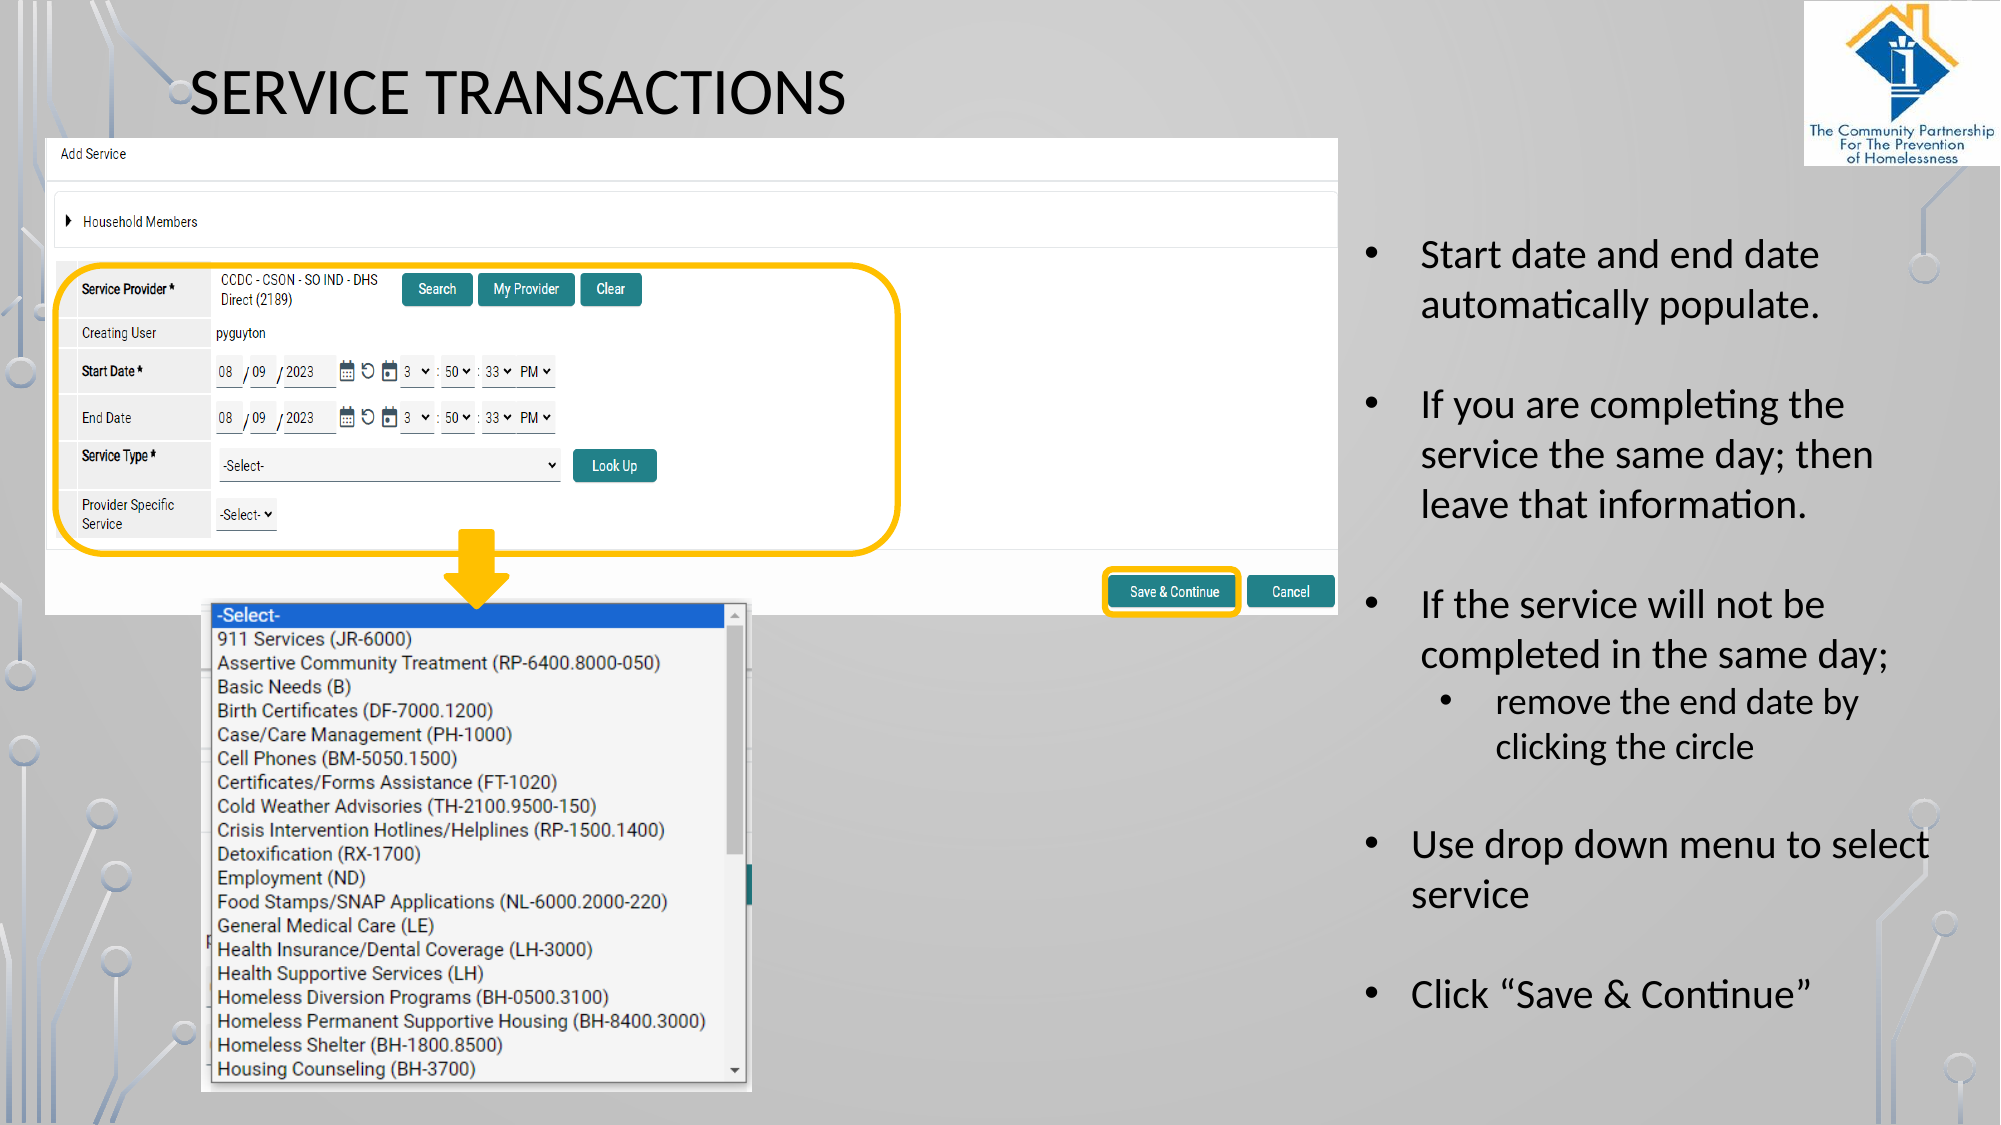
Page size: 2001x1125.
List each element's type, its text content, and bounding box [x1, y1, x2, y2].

picture [1804, 1, 2000, 166]
text_box Start date and end date automatically populate. If you are completing the service the same day; then leave that information. If the service will not be completed in the same day; remove the end date by clicking the circle Use drop down menu to select service Click “Save & Continue” [1349, 219, 1986, 1025]
picture [45, 138, 1339, 1092]
title Service Transactions [174, 41, 1104, 138]
